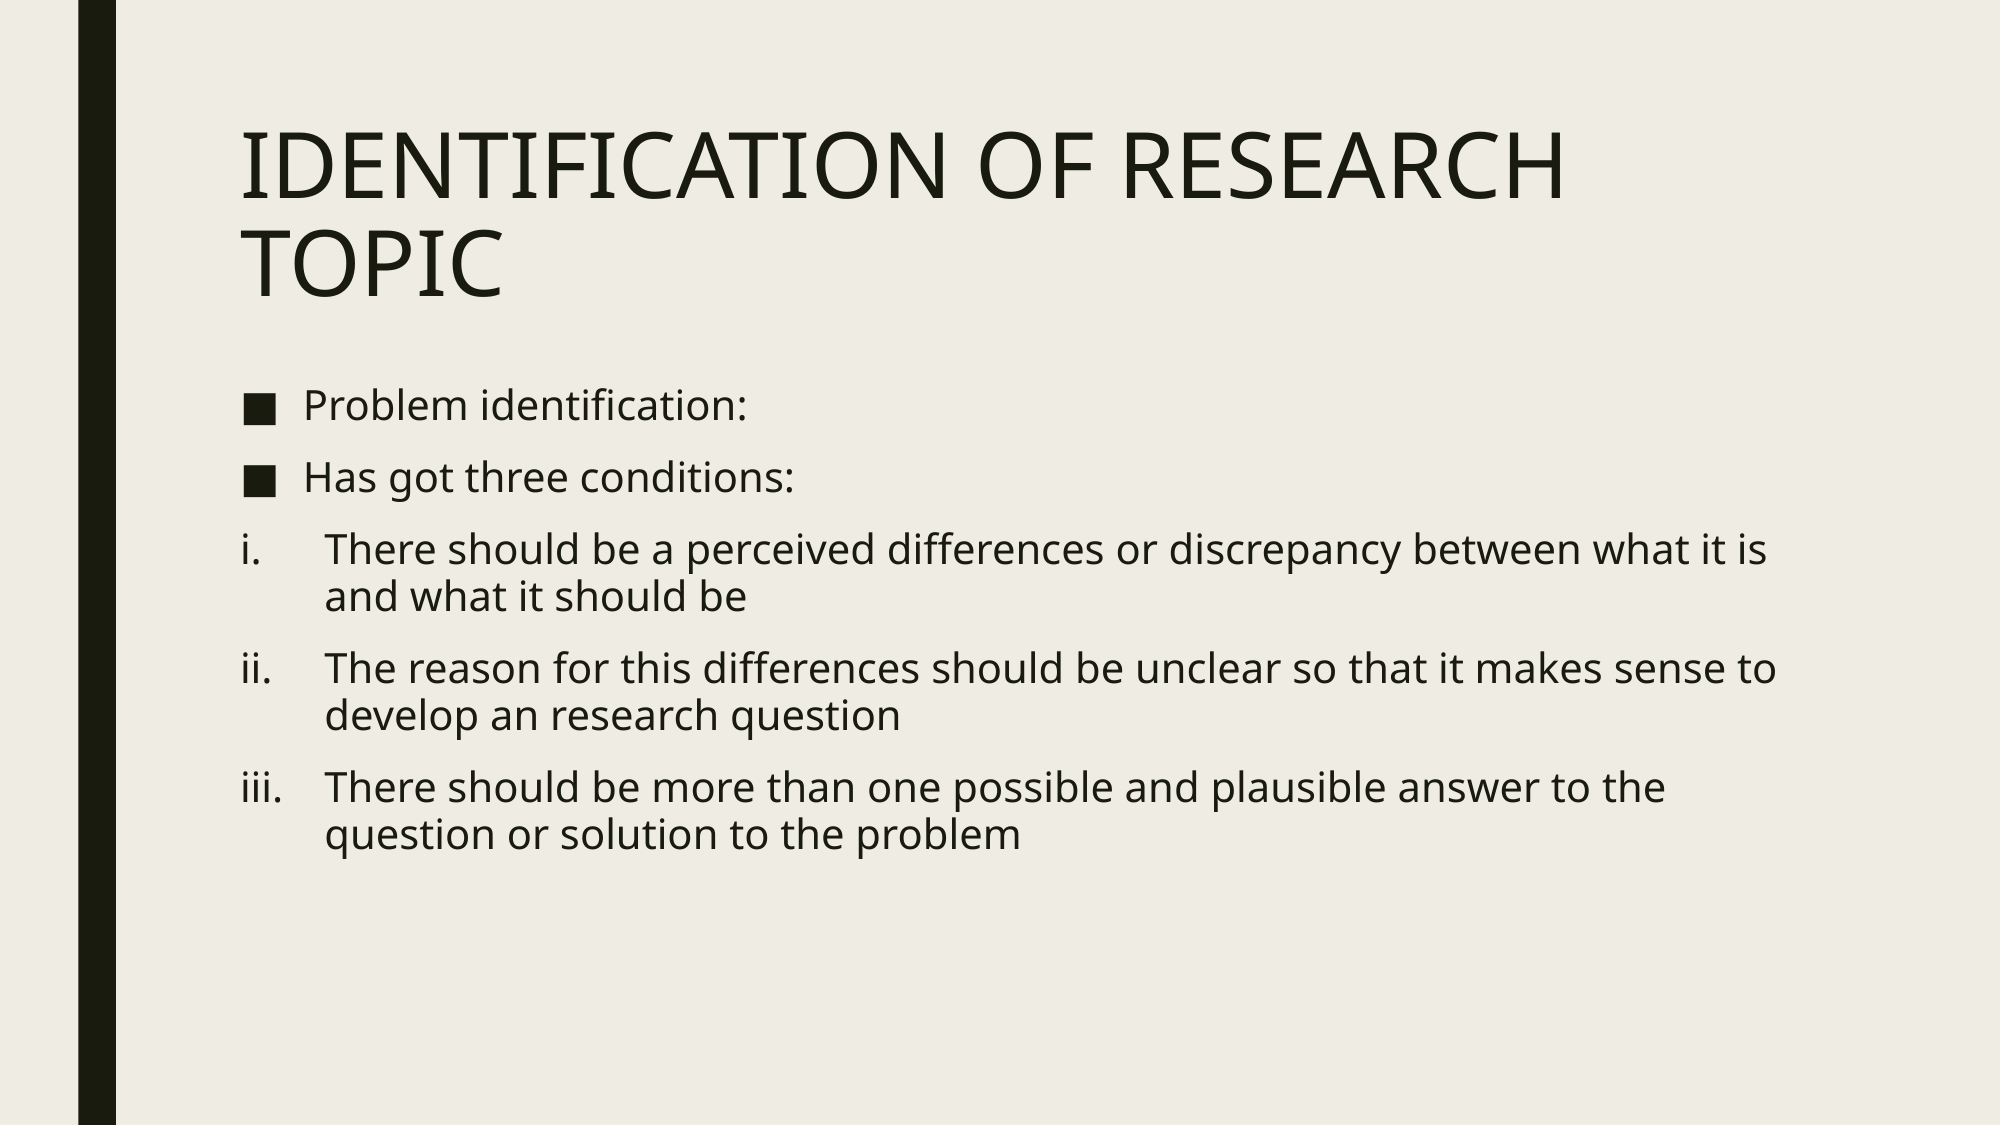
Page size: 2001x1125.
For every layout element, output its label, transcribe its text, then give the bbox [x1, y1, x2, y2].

title IDENTIFICATION OF RESEARCH TOPIC [225, 112, 1800, 357]
list Problem identification: Has got three conditions: There should be a perceived differences or discrepancy between what it is and what it should be The reason for this differences should be unclear so that it makes sense to develop an research question There should be more than one possible and plausible answer to the question or solution to the problem [225, 375, 1800, 963]
